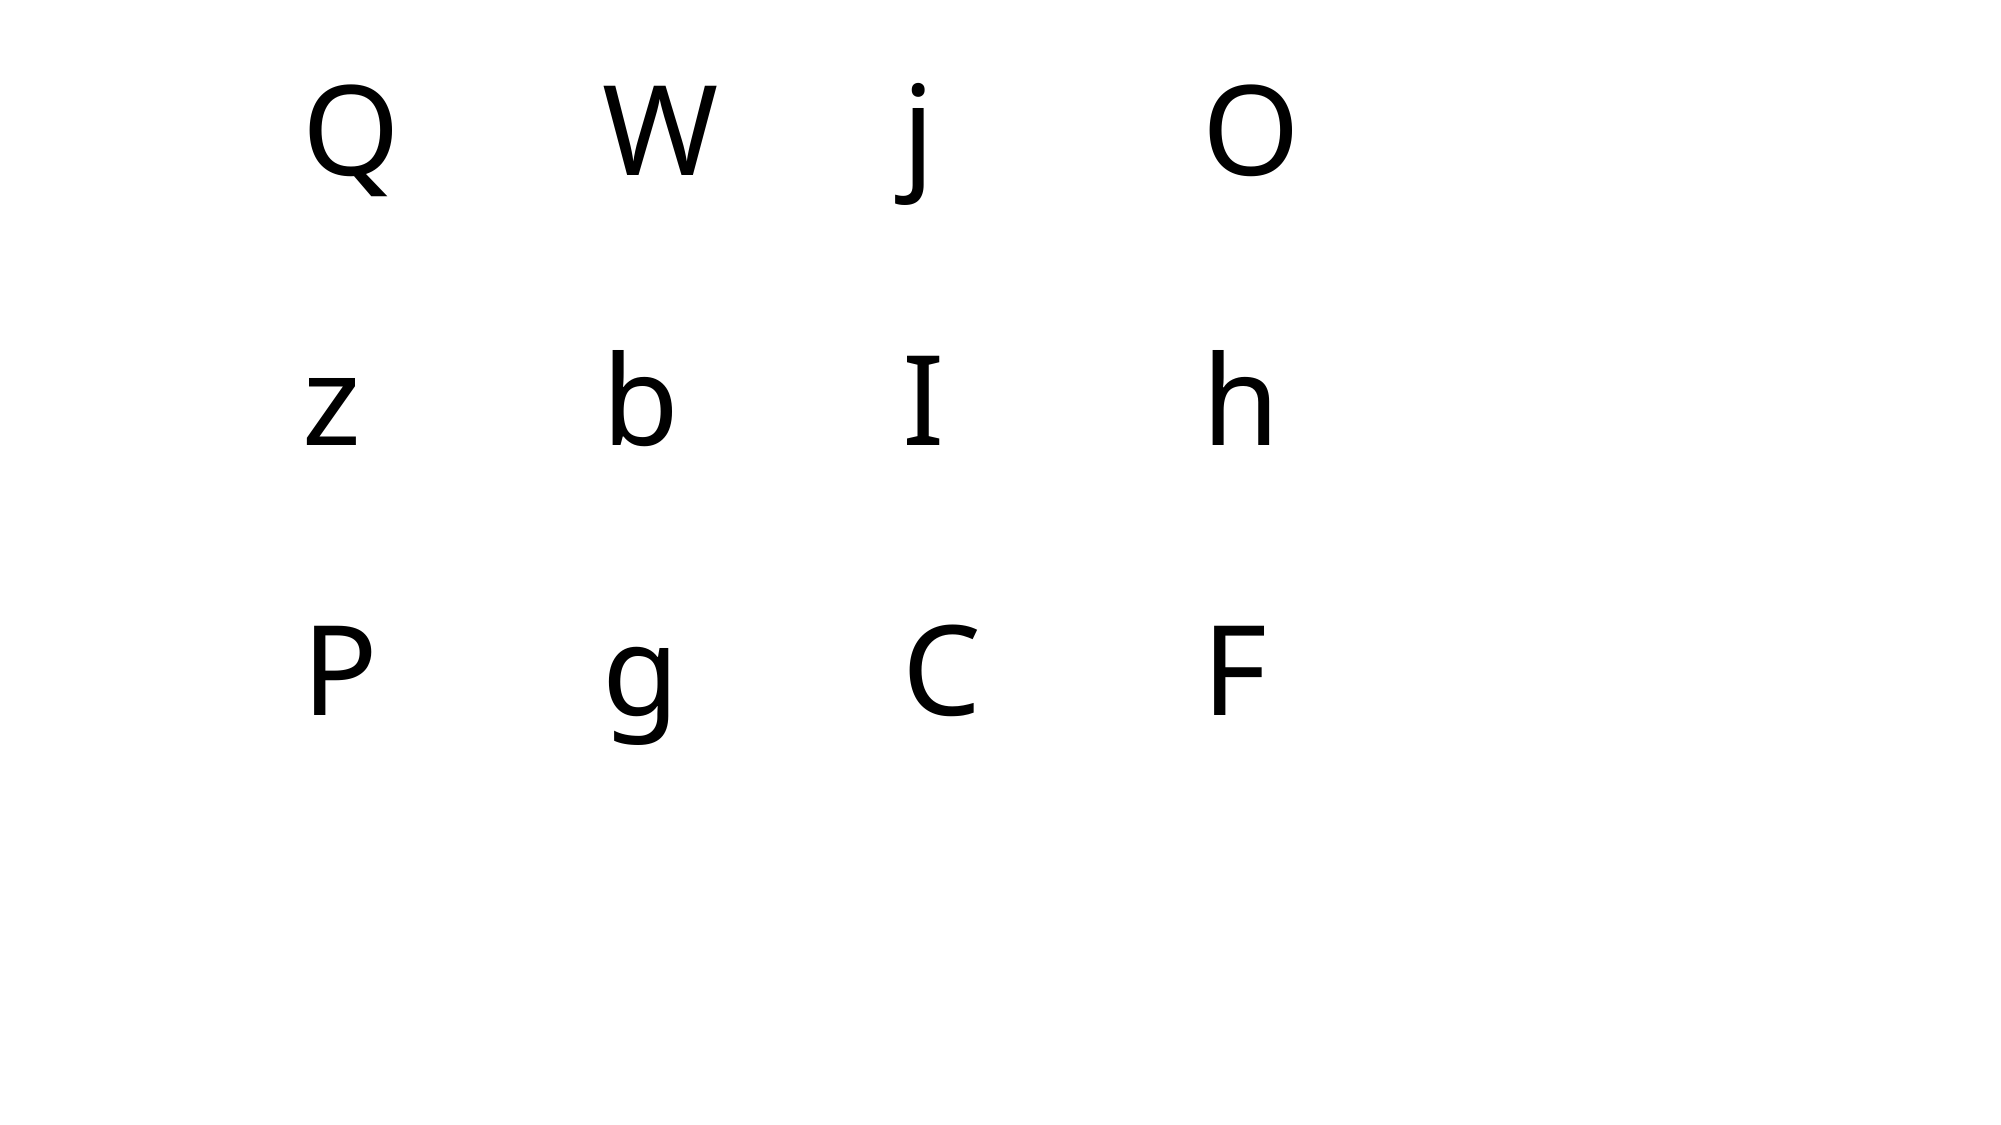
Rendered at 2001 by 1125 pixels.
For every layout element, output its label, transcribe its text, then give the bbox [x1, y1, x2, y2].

title Q W j O z b I h P g C F [137, 59, 1863, 1085]
